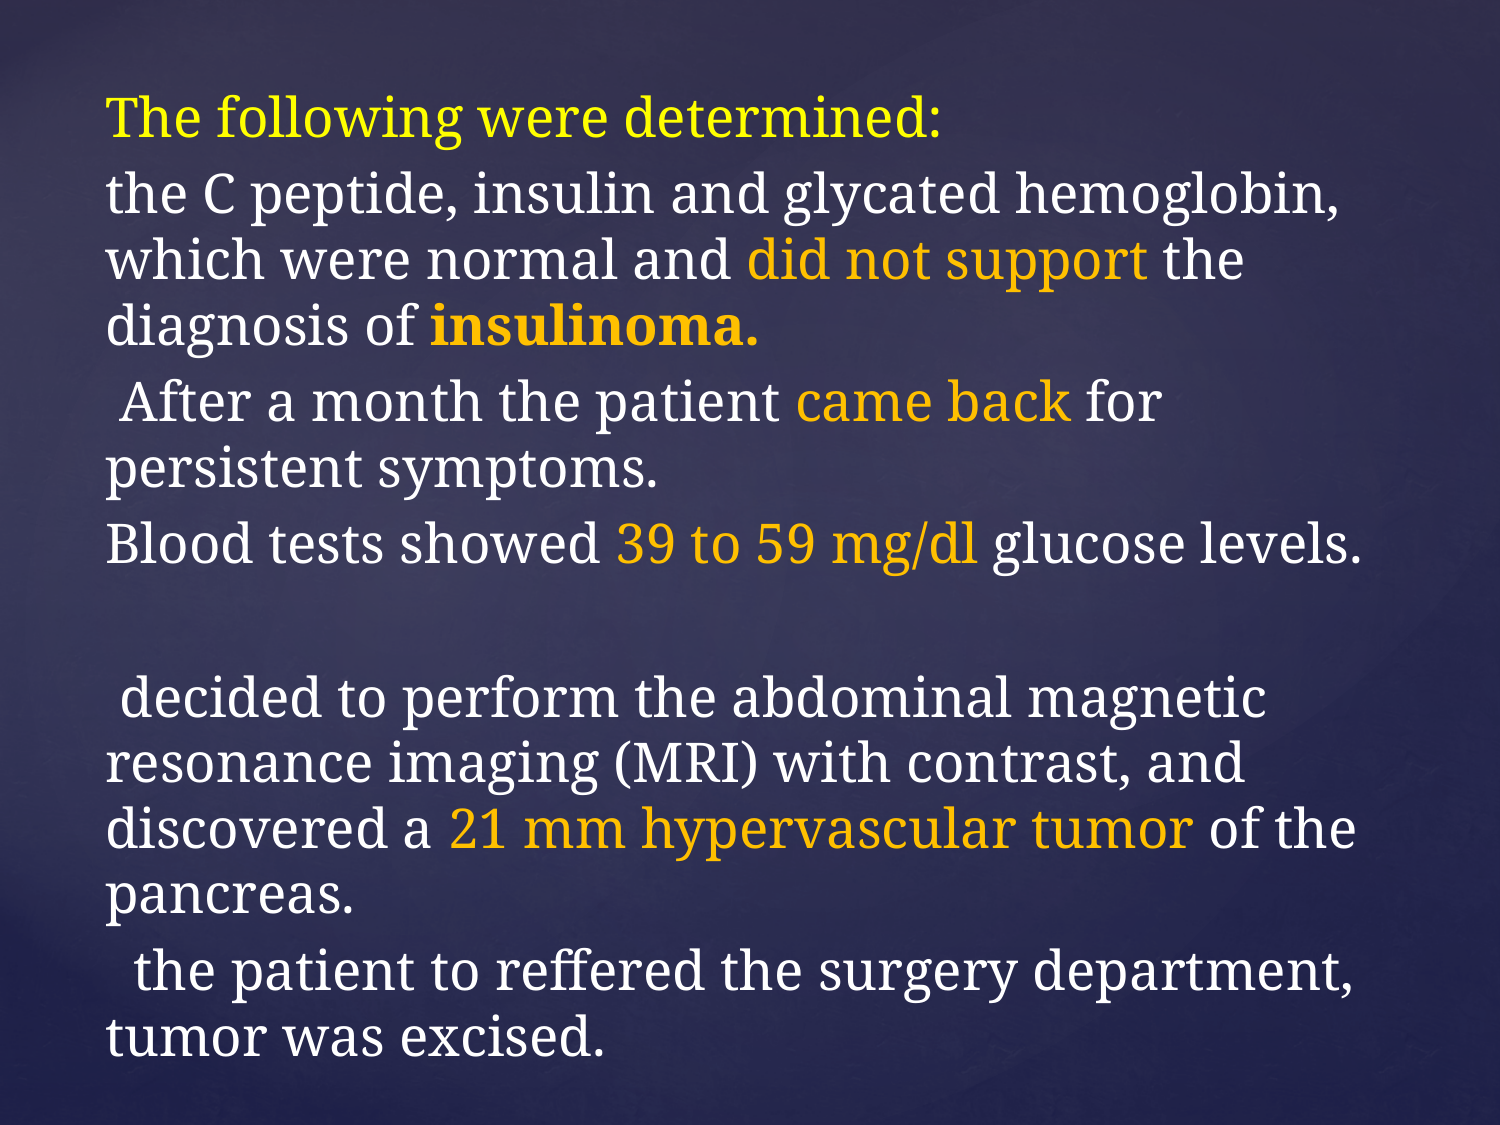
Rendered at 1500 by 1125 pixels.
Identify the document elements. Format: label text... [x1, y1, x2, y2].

list The following were determined: the C peptide, insulin and glycated hemoglobin, which were normal and did not support the diagnosis of insulinoma. After a month the patient came back for persistent symptoms. Blood tests showed 39 to 59 mg/dl glucose levels. decided to perform the abdominal magnetic resonance imaging (MRI) with contrast, and discovered a 21 mm hypervascular tumor of the pancreas. the patient to reffered the surgery department, tumor was excised. [87, 75, 1438, 1088]
